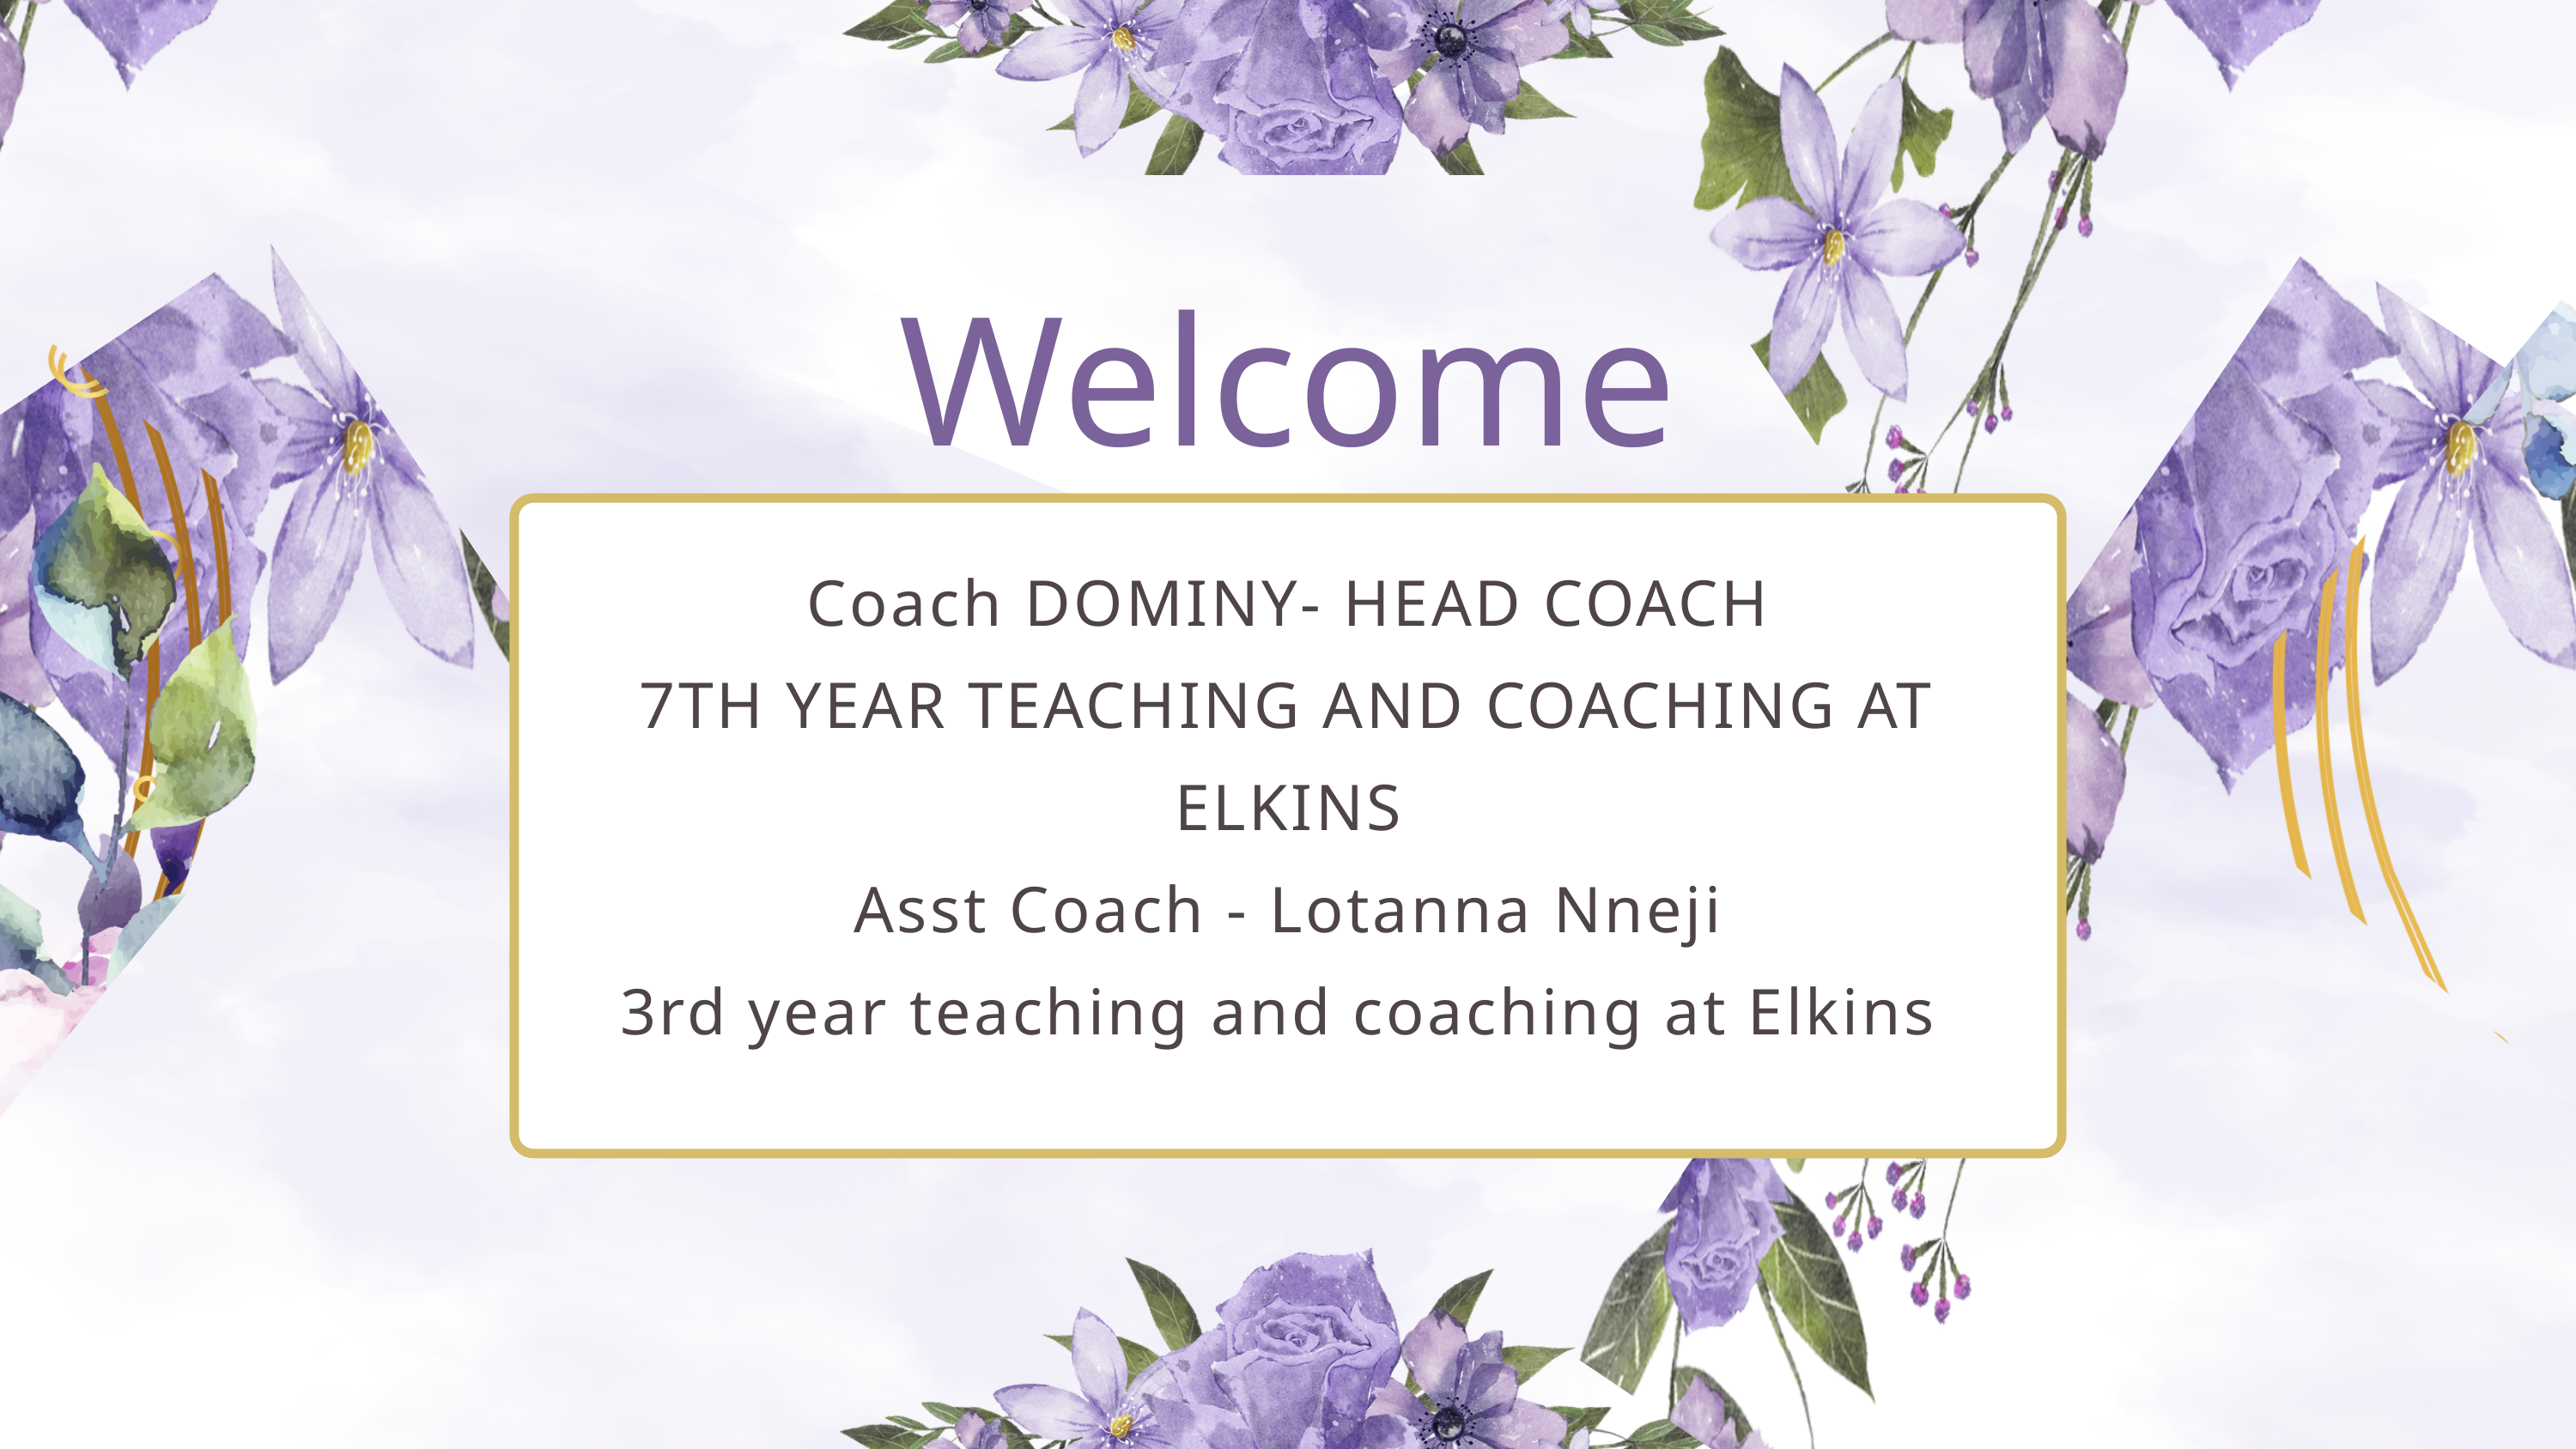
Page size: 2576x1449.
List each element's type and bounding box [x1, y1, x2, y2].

text_box [513, 497, 2063, 1155]
text_box [0, 237, 2576, 1449]
text_box [0, 0, 2576, 234]
